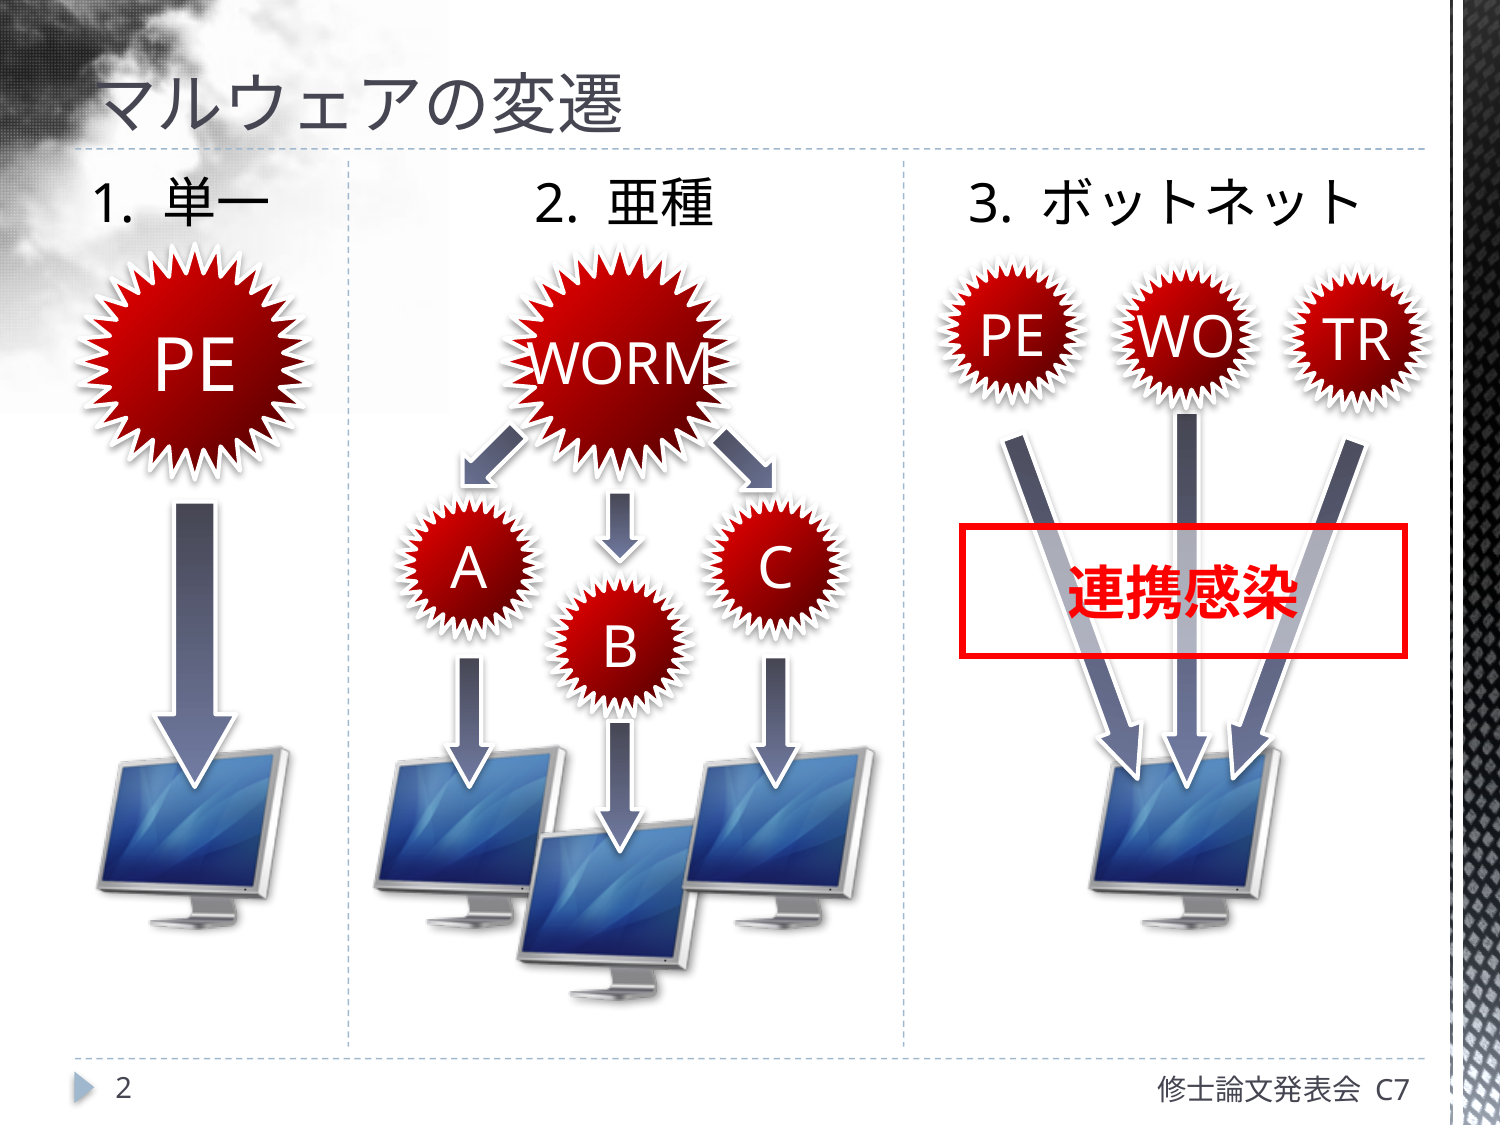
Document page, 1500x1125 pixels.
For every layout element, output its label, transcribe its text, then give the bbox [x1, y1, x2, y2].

text_box PE [74, 241, 316, 482]
text_box 連携感染 [962, 526, 1405, 657]
text_box [594, 718, 646, 811]
text_box [1309, 434, 1369, 526]
text_box [1132, 258, 1241, 291]
text_box [707, 424, 777, 493]
text_box [455, 654, 484, 739]
text_box [1132, 377, 1241, 411]
text_box [949, 253, 1076, 290]
text_box [1172, 415, 1201, 526]
picture [0, 0, 449, 413]
text_box [151, 499, 238, 740]
text_box [1303, 380, 1412, 414]
text_box 3. ボットネット [903, 160, 1432, 294]
text_box [999, 430, 1061, 526]
slide_number 2 [100, 1059, 426, 1119]
text_box [958, 376, 1067, 406]
picture [371, 739, 881, 1012]
list 1. 単一 [75, 160, 349, 1059]
picture [94, 740, 296, 941]
picture [1447, 0, 1500, 1125]
text_box [1226, 657, 1292, 740]
text_box [502, 380, 508, 388]
text_box [1161, 657, 1213, 740]
text_box [732, 336, 738, 343]
text_box 2. 亜種 [349, 160, 902, 1059]
text_box WORM [508, 318, 732, 404]
text_box [499, 357, 508, 366]
text_box A [393, 490, 546, 642]
text_box [594, 489, 646, 564]
text_box [460, 419, 529, 489]
text_box [761, 654, 790, 740]
text_box [508, 404, 732, 482]
text_box WO [1074, 291, 1298, 377]
text_box [732, 357, 741, 366]
picture [1086, 740, 1288, 941]
text_box [1303, 261, 1412, 294]
text_box [508, 241, 732, 318]
text_box [502, 336, 508, 343]
text_box [732, 380, 738, 388]
text_box [1078, 657, 1144, 740]
text_box 3. ボットネット [903, 376, 1432, 1059]
slide_number 修士論文発表会 C7 [1050, 1059, 1426, 1119]
text_box TR [1253, 294, 1469, 380]
text_box B [544, 569, 696, 719]
text_box PE [901, 290, 1124, 376]
text_box C [699, 490, 852, 642]
title マルウェアの変遷 [74, 24, 1426, 150]
